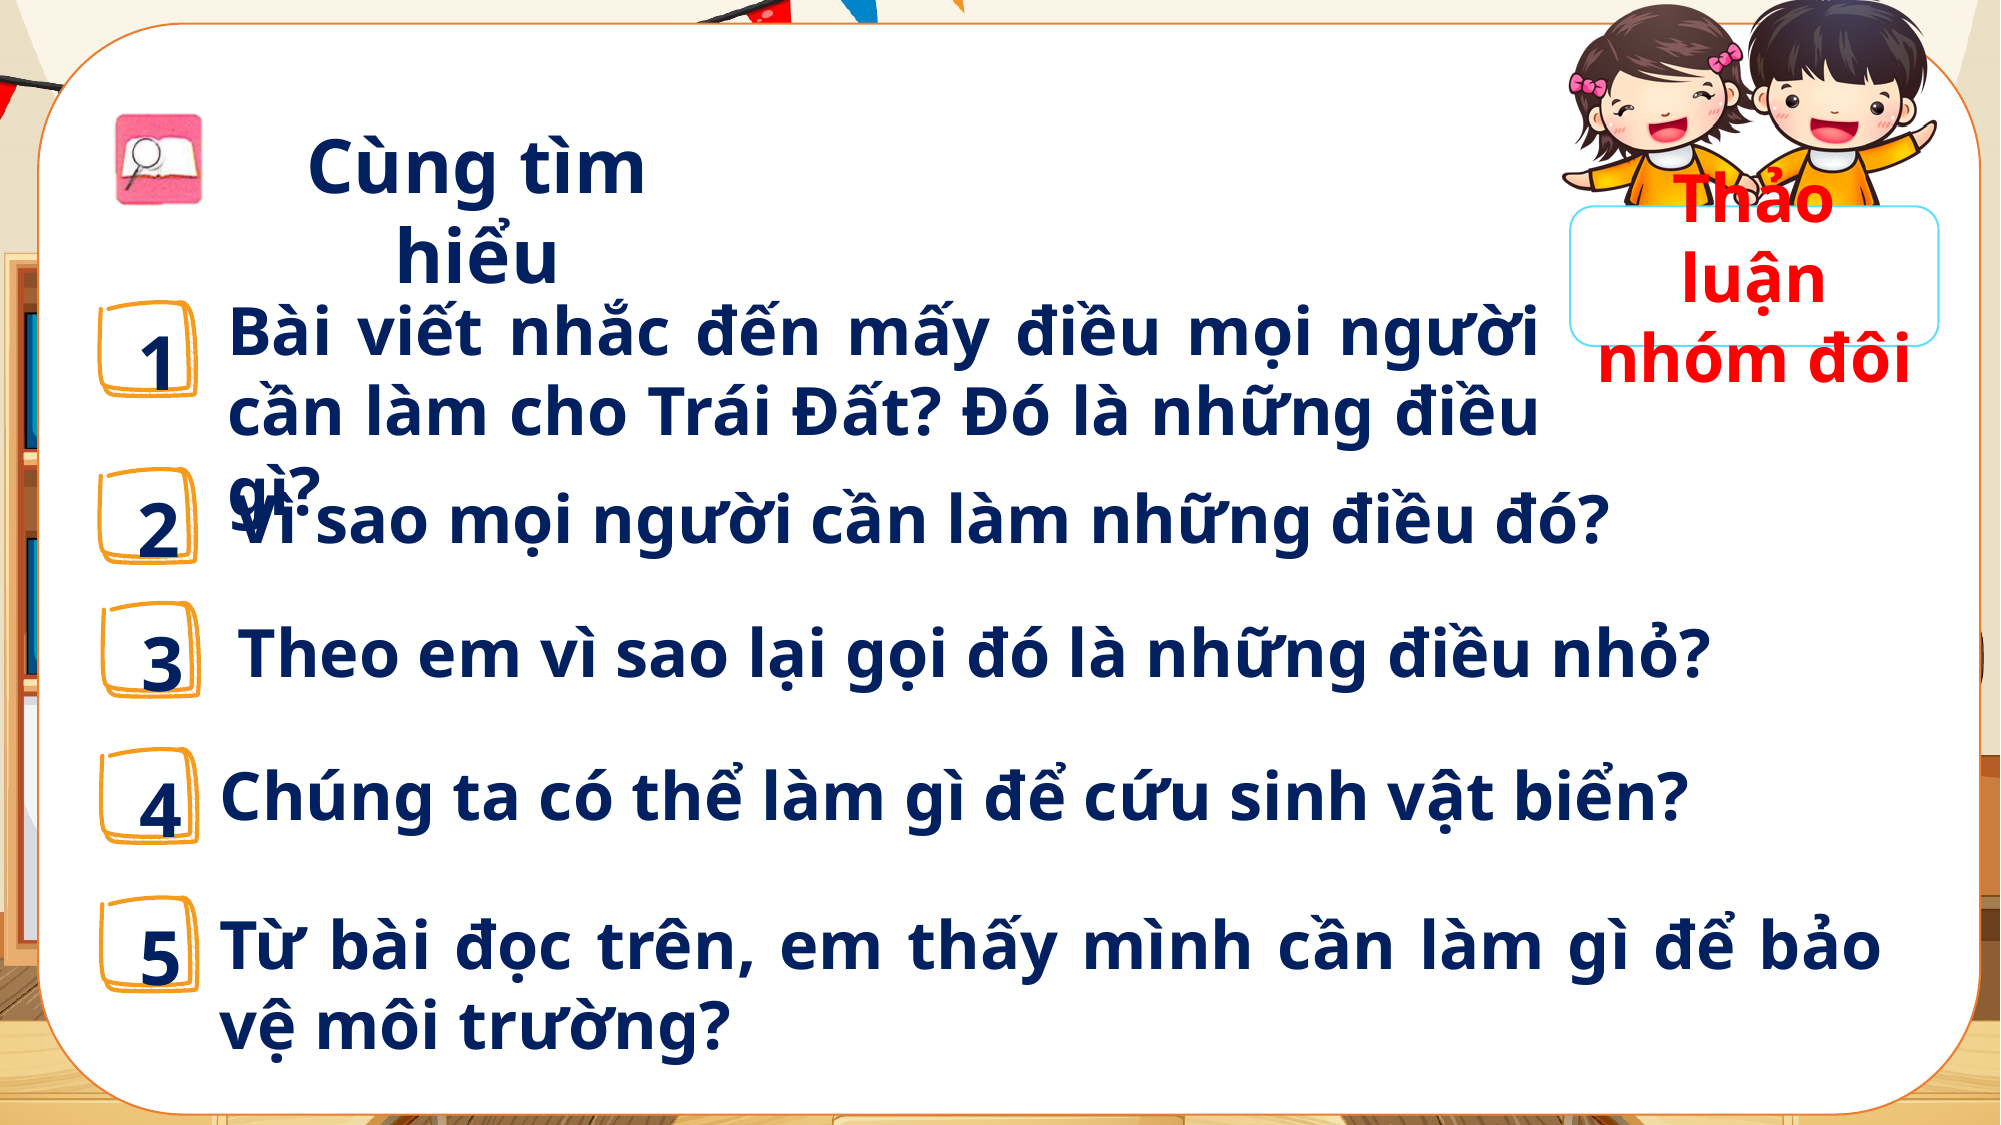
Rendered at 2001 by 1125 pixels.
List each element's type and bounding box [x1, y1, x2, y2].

picture [0, 0, 2000, 1125]
text_box [99, 452, 196, 569]
text_box [102, 586, 200, 703]
text_box [99, 285, 196, 402]
text_box [101, 881, 198, 997]
text_box [101, 732, 198, 849]
text_box [1515, 0, 1983, 346]
